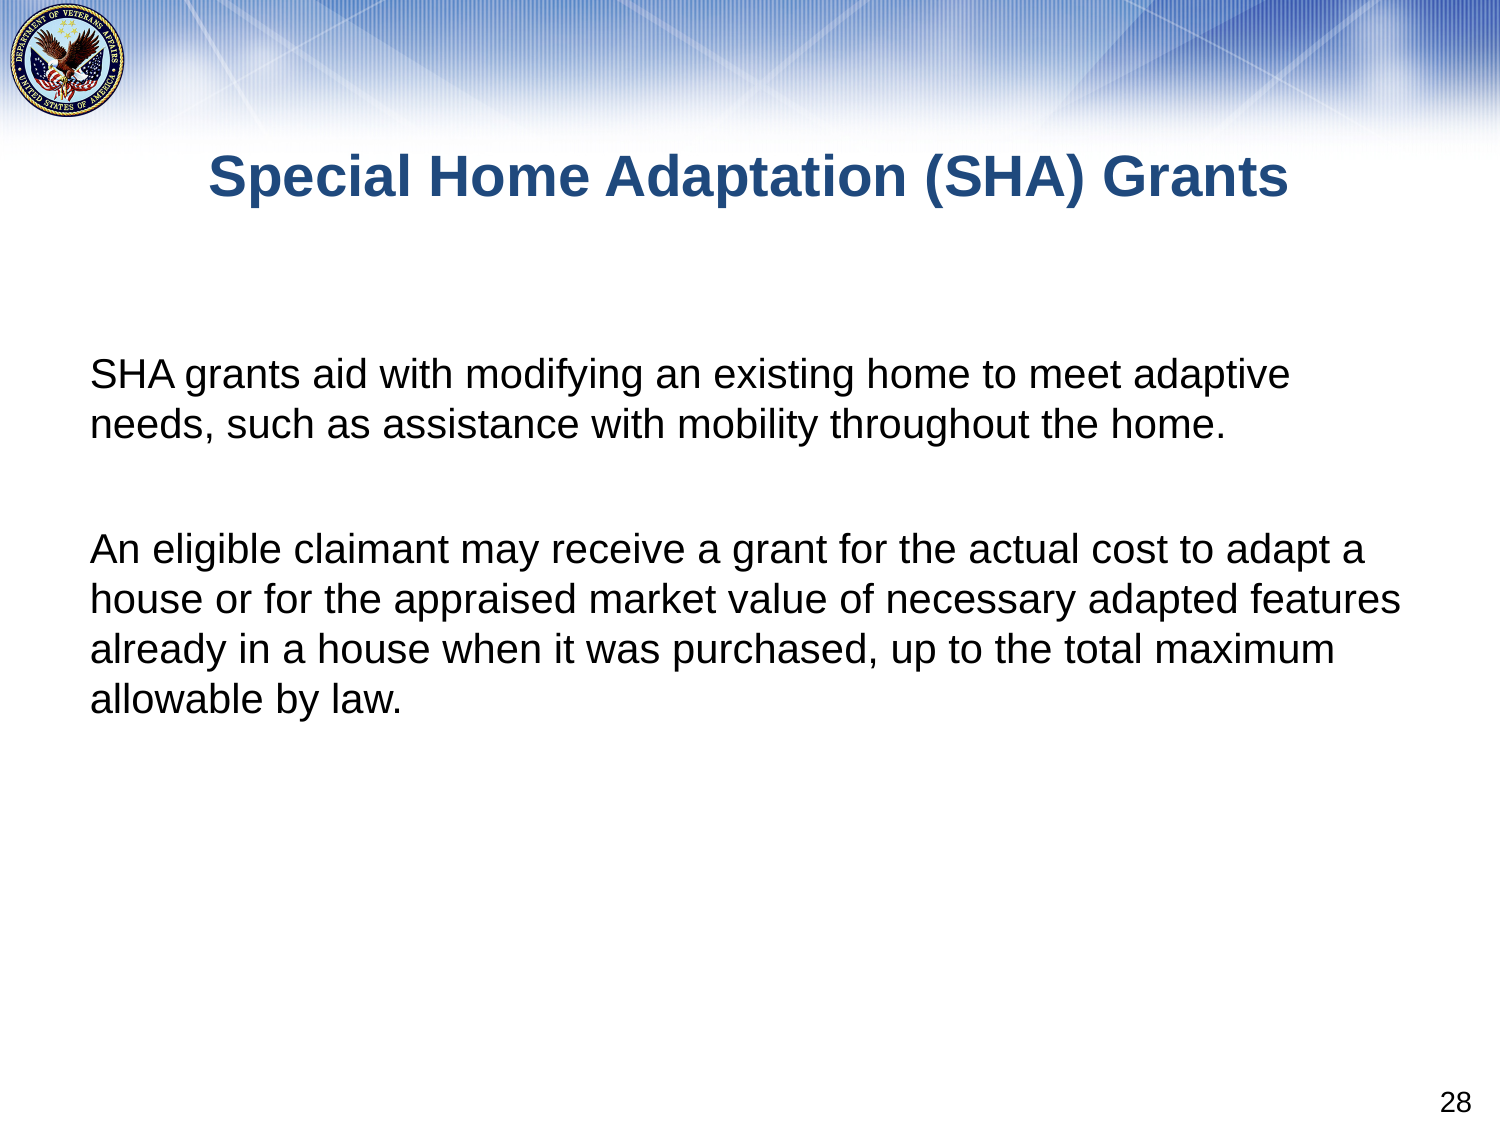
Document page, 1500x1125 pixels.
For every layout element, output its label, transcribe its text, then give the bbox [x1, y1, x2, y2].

picture [0, 309, 1500, 1062]
picture [0, 0, 1500, 130]
slide_number 28 [1136, 1083, 1487, 1125]
list SHA grants aid with modifying an existing home to meet adaptive needs, such as assistance with mobility throughout the home. An eligible claimant may receive a grant for the actual cost to adapt a house or for the appraised market value of necessary adapted features already in a house when it was purchased, up to the total maximum allowable by law. [75, 339, 1425, 982]
title Special Home Adaptation (SHA) Grants [0, 130, 1500, 309]
